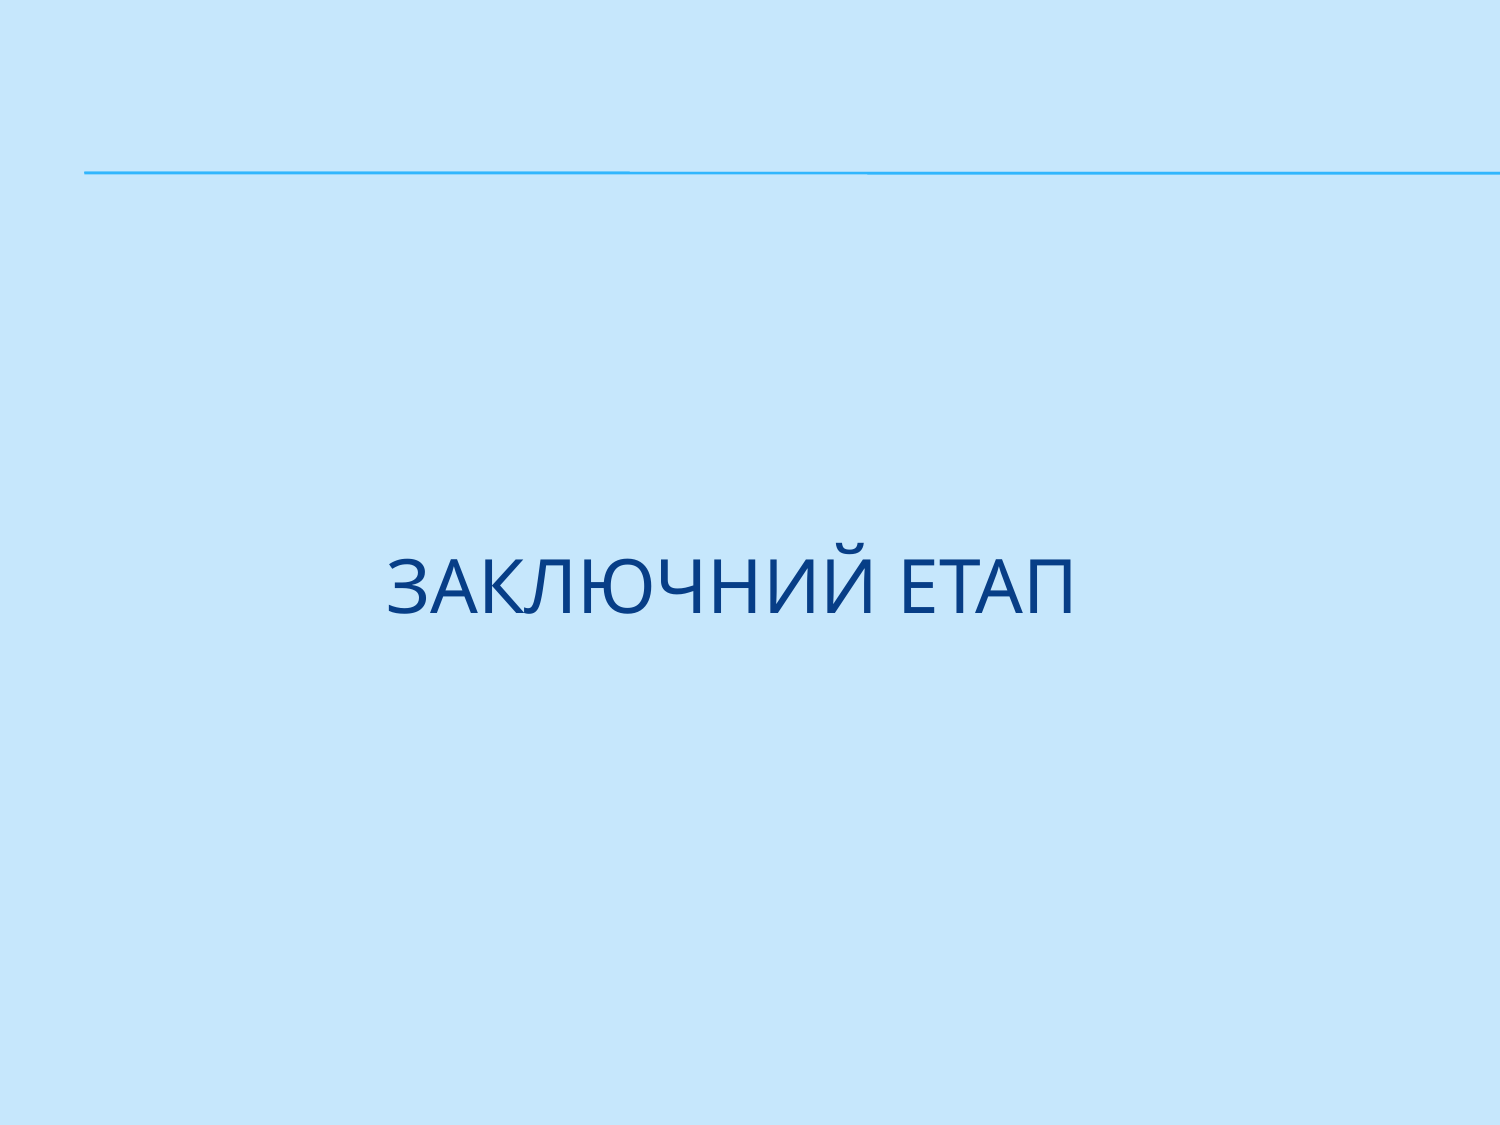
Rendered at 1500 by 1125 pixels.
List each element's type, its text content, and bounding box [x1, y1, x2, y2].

list [242, 267, 798, 693]
title Заключний етап [798, 515, 1317, 653]
